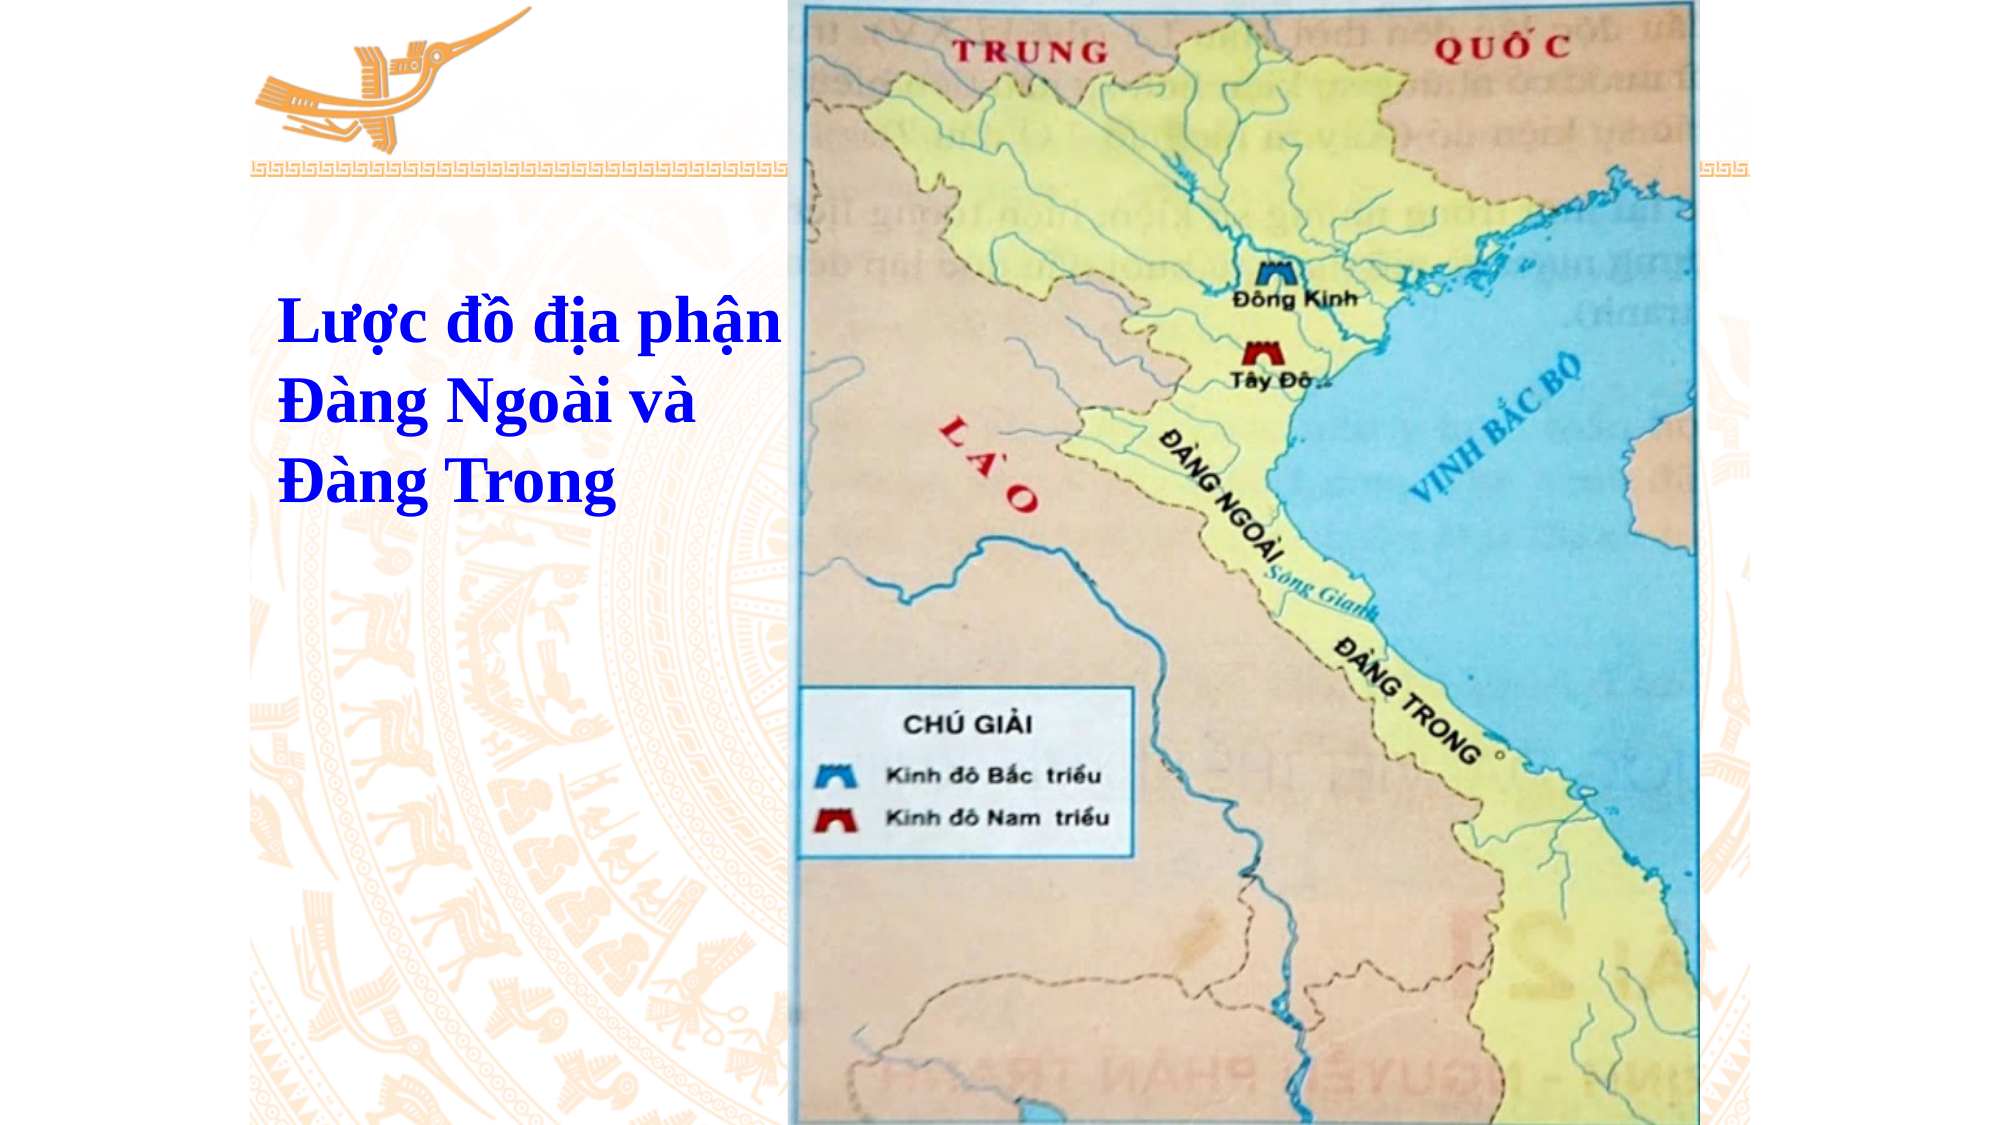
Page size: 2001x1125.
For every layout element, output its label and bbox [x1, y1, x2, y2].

picture [249, 0, 1751, 1125]
